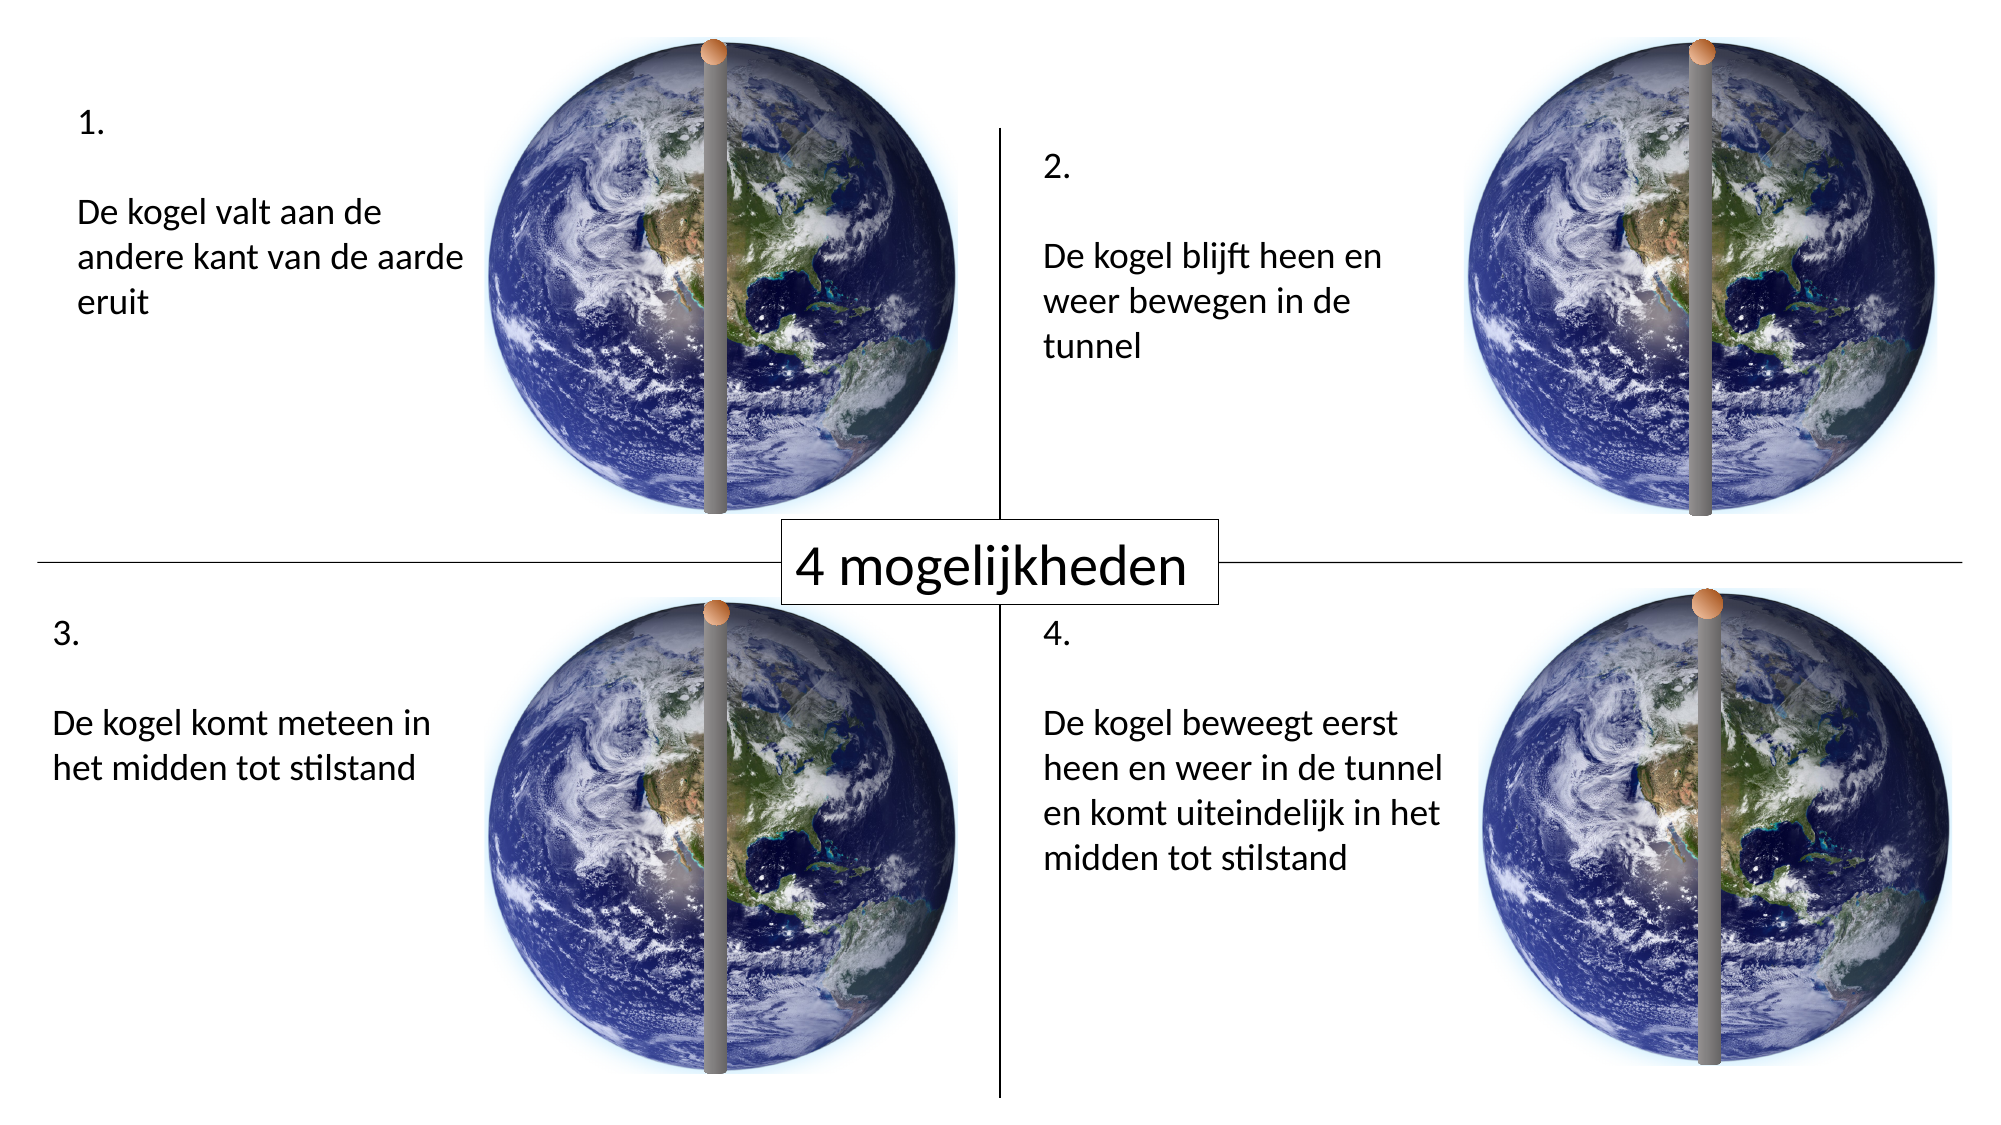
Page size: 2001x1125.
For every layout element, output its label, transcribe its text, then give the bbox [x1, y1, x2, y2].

text_box 1. De kogel valt aan de andere kant van de aarde eruit [62, 89, 484, 330]
text_box 4 mogelijkheden [1001, 563, 1219, 605]
picture [484, 37, 958, 514]
text_box 4 mogelijkheden [781, 519, 999, 562]
picture [1478, 588, 1953, 1066]
text_box 4 mogelijkheden [1001, 519, 1219, 562]
text_box 4 mogelijkheden [781, 563, 999, 605]
picture [484, 597, 958, 1074]
text_box [1687, 514, 1714, 518]
text_box 2. De kogel blijft heen en weer bewegen in de tunnel [1028, 133, 1462, 374]
text_box 4. De kogel beweegt eerst heen en weer in de tunnel en komt uiteindelijk in het midden tot stilstand [1028, 600, 1462, 885]
picture [1463, 37, 1938, 514]
text_box 3. De kogel komt meteen in het midden tot stilstand [37, 600, 471, 795]
